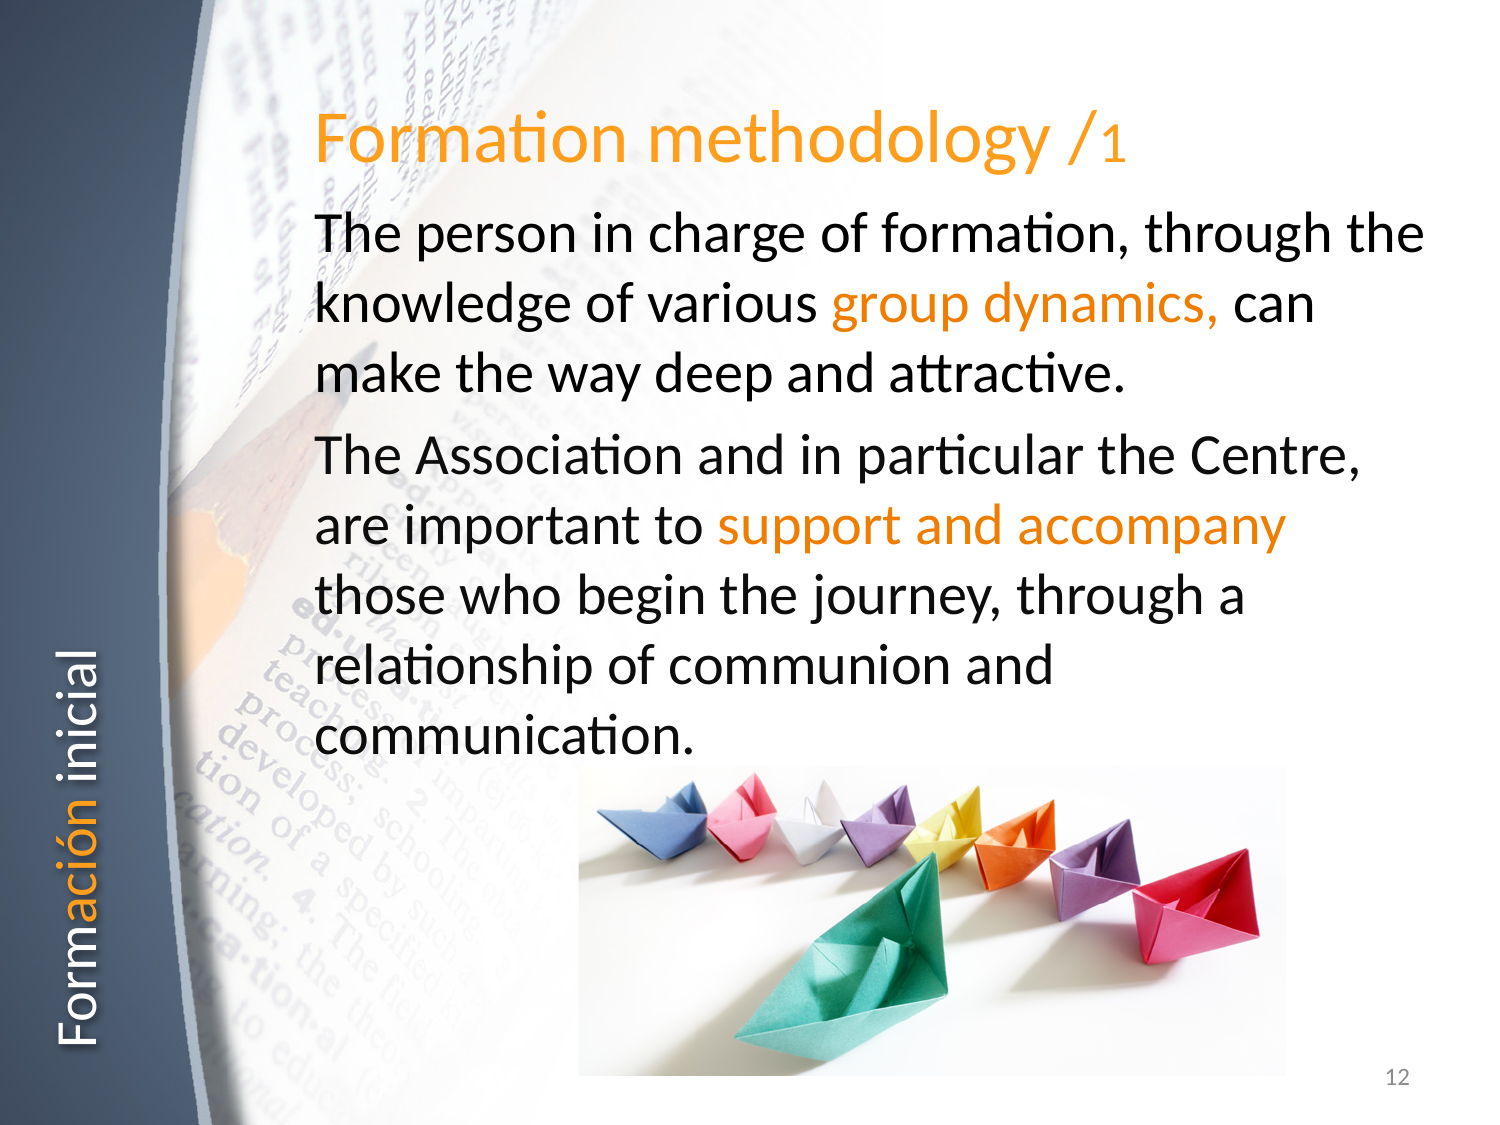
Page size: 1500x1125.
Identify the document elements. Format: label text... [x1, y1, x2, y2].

list The person in charge of formation, through the knowledge of various group dynamics, can make the way deep and attractive. The Association and in particular the Centre, are important to support and accompany those who begin the journey, through a relationship of communion and communication. [299, 186, 1447, 1014]
slide_number 12 [1074, 1045, 1425, 1106]
picture [0, 0, 1500, 1125]
text_box Formación inicial [10, 0, 136, 1064]
title Formation methodology /1 [299, 61, 1402, 186]
